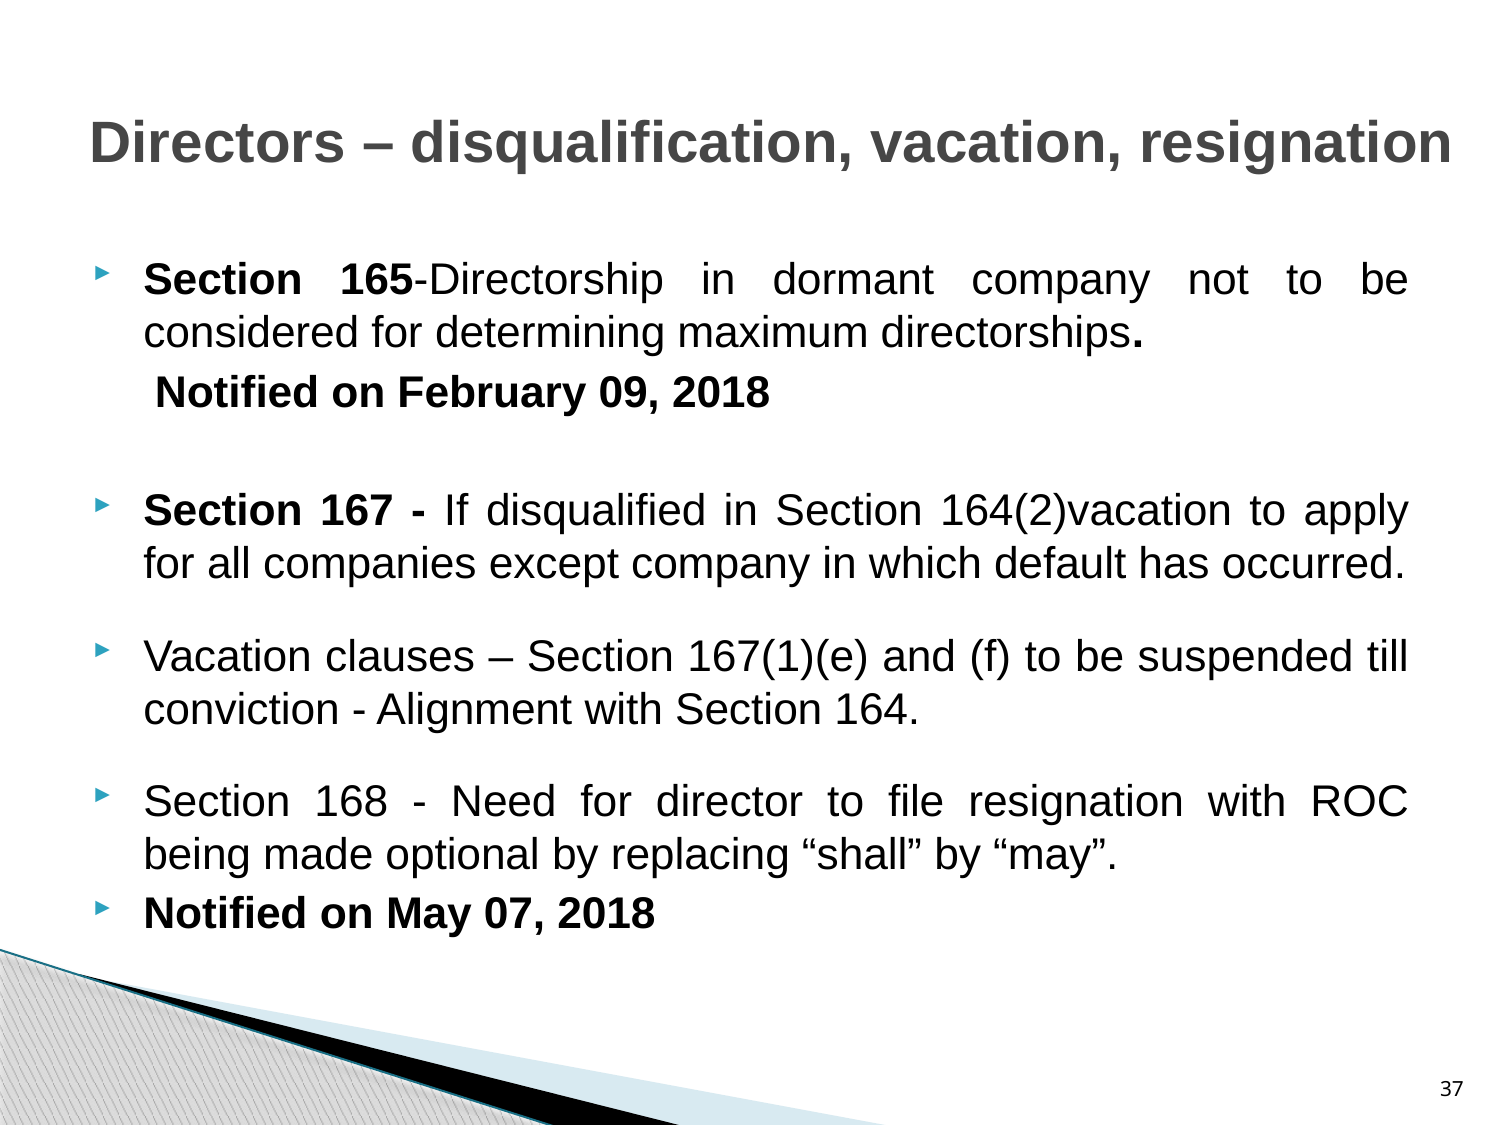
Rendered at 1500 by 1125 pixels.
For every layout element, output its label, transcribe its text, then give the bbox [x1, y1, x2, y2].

title Directors – disqualification, vacation, resignation [75, 45, 1500, 233]
list Section 165-Directorship in dormant company not to be considered for determining maximum directorships. Notified on February 09, 2018 Section 167 - If disqualified in Section 164(2)vacation to apply for all companies except company in which default has occurred. Vacation clauses – Section 167(1)(e) and (f) to be suspended till conviction - Alignment with Section 164. Section 168 - Need for director to file resignation with ROC being made optional by replacing “shall” by “may”. Notified on May 07, 2018 [75, 243, 1425, 986]
slide_number 37 [1418, 1051, 1479, 1112]
